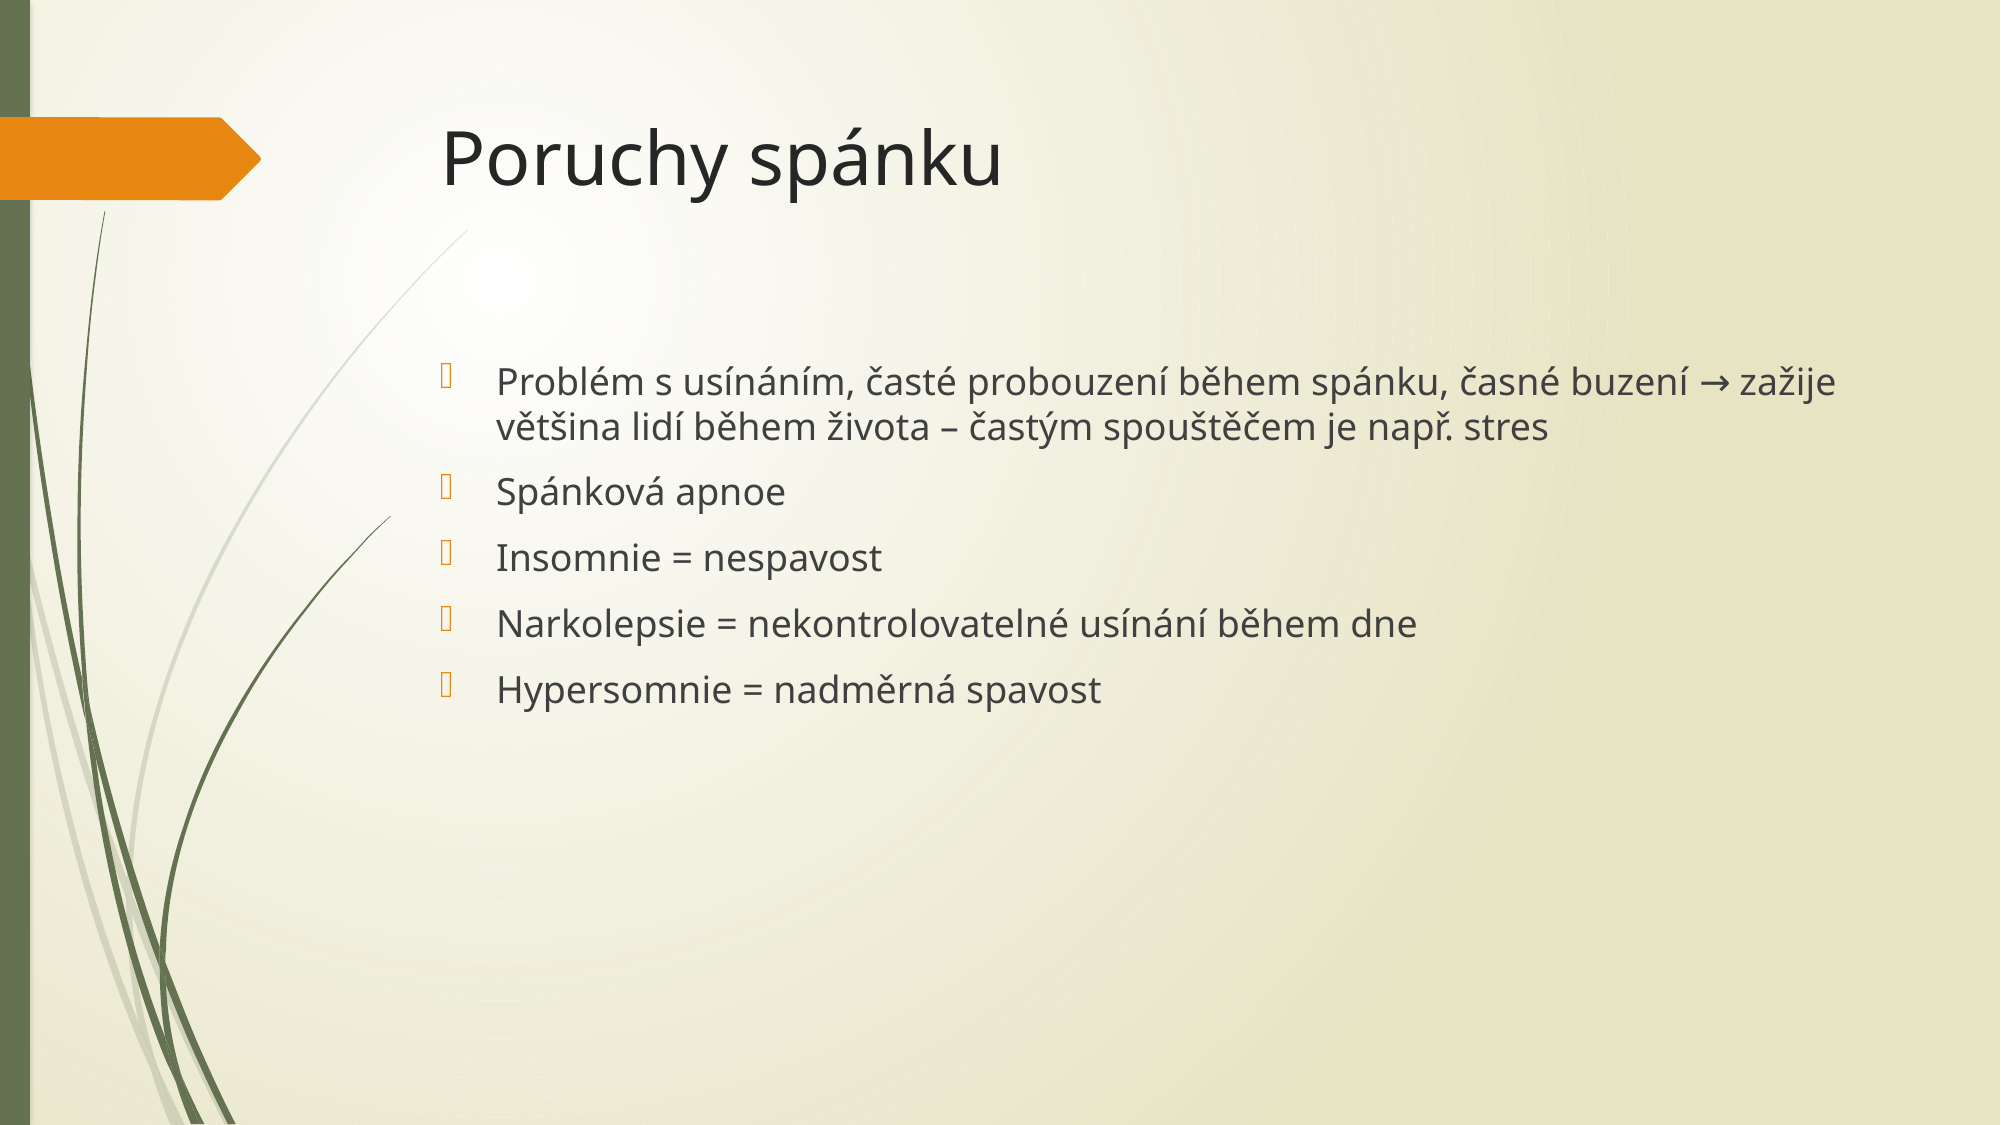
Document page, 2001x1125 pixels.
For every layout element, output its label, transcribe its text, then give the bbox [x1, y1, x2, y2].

title Poruchy spánku [425, 102, 1888, 313]
list Problém s usínáním, časté probouzení během spánku, časné buzení → zažije většina lidí během života – častým spouštěčem je např. stres Spánková apnoe Insomnie = nespavost Narkolepsie = nekontrolovatelné usínání během dne Hypersomnie = nadměrná spavost [424, 350, 1888, 970]
